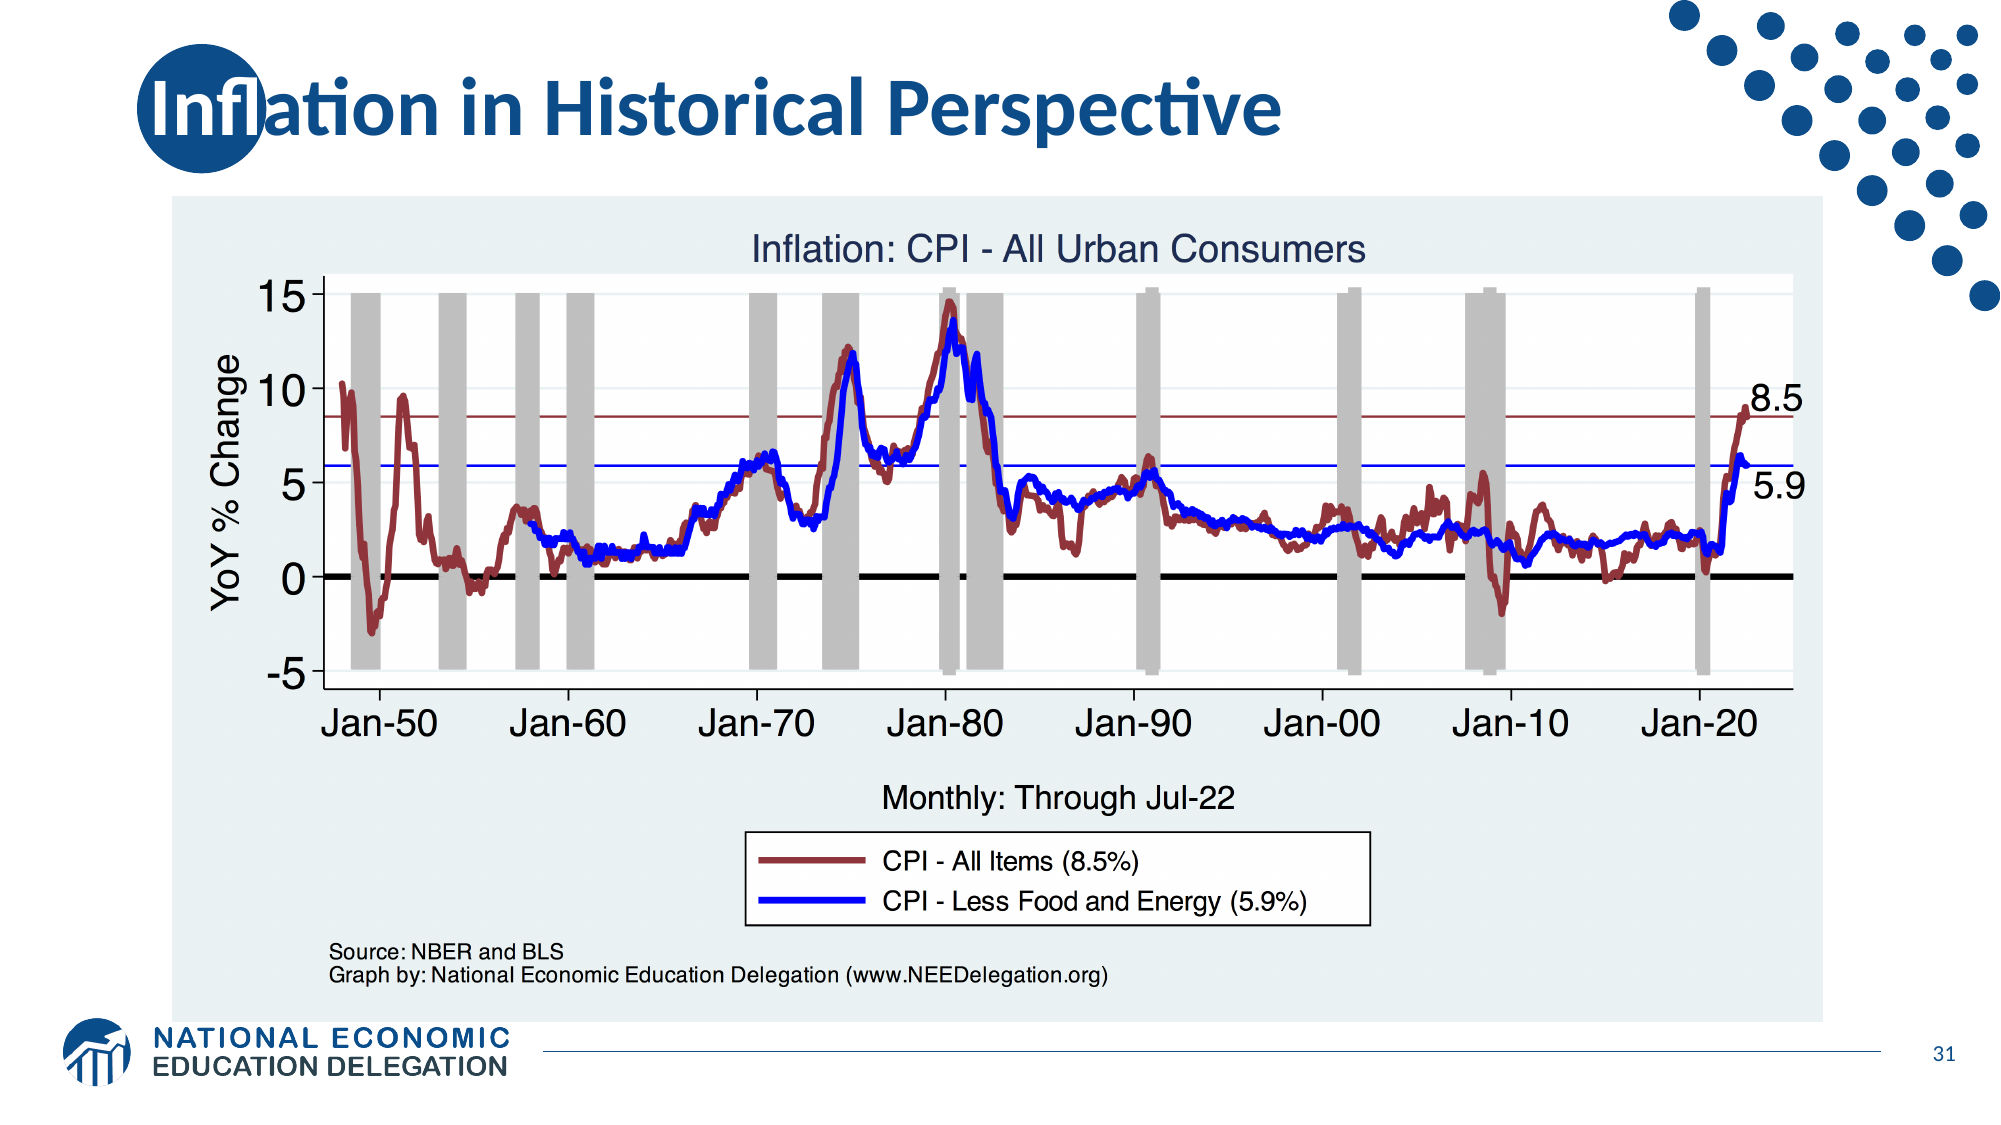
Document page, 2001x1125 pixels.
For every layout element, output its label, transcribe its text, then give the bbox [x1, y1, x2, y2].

slide_number 31 [1521, 1022, 1972, 1082]
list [172, 196, 1823, 1022]
picture [55, 1013, 520, 1091]
title Inflation in Historical Perspective [134, 0, 1860, 218]
